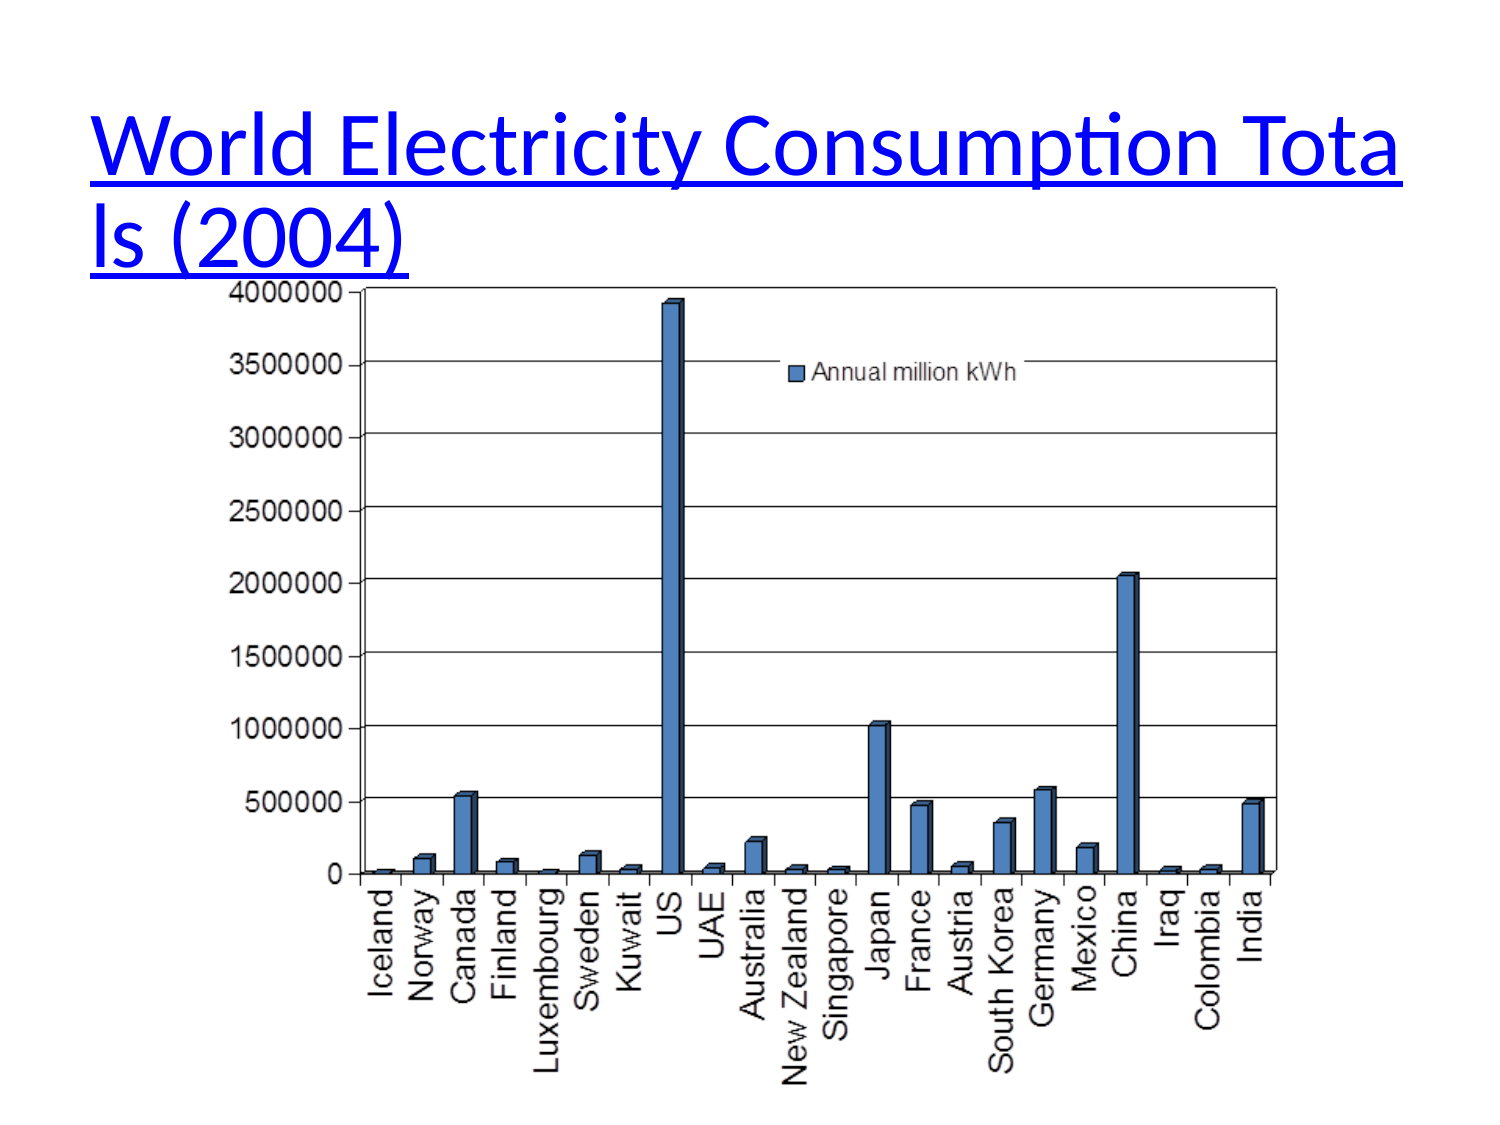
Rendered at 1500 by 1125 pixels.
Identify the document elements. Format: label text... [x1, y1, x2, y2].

picture [80, 248, 1420, 1113]
title World Electricity Consumption Totals (2004) [75, 45, 1425, 233]
